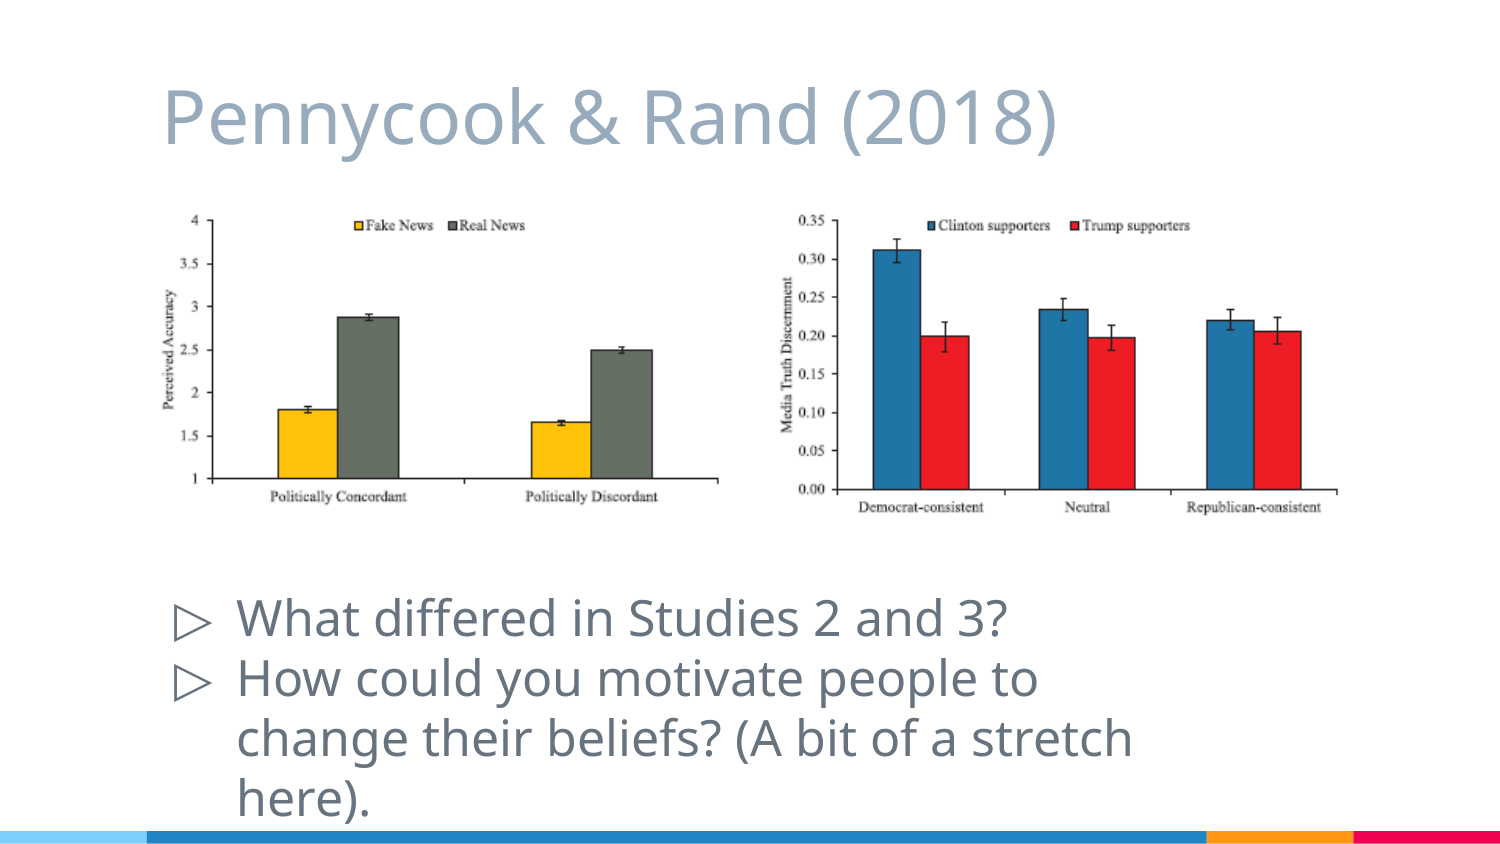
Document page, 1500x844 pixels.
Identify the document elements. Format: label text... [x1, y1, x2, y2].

title Pennycook & Rand (2018) [146, 33, 1207, 175]
list What differed in Studies 2 and 3? How could you motivate people to change their beliefs? (A bit of a stretch here). [146, 571, 1207, 808]
picture [757, 200, 1349, 522]
picture [151, 200, 734, 514]
